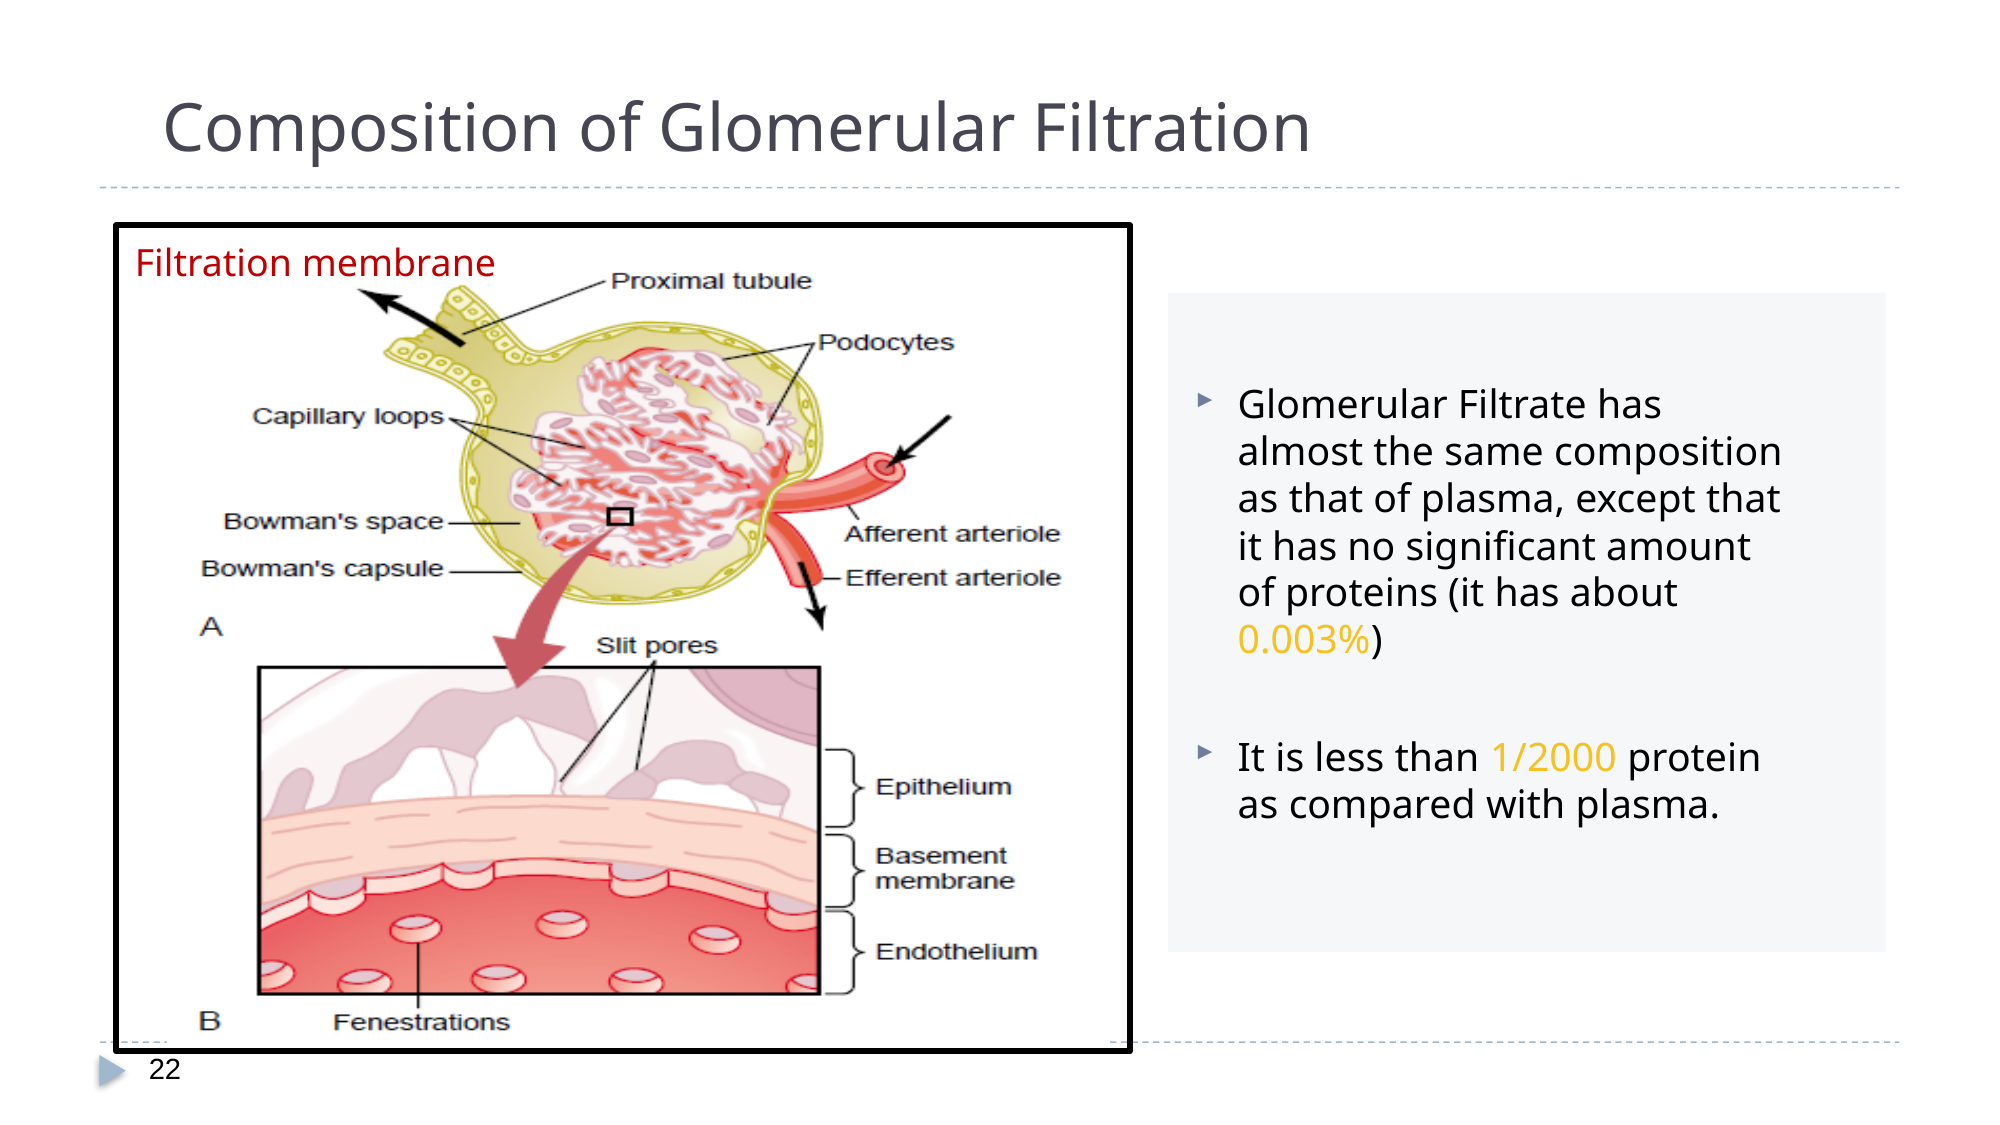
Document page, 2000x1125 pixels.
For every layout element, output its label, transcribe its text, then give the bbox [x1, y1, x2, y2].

slide_number 22 [133, 1053, 568, 1103]
text_box Composition of Glomerular Filtration [147, 77, 1330, 173]
picture [166, 231, 1107, 1043]
text_box [115, 224, 1131, 1053]
text_box [1166, 291, 1887, 954]
list Glomerular Filtrate has almost the same composition as that of plasma, except that it has no significant amount of proteins (it has about 0.003%) It is less than 1/2000 protein as compared with plasma. [1180, 372, 1803, 903]
